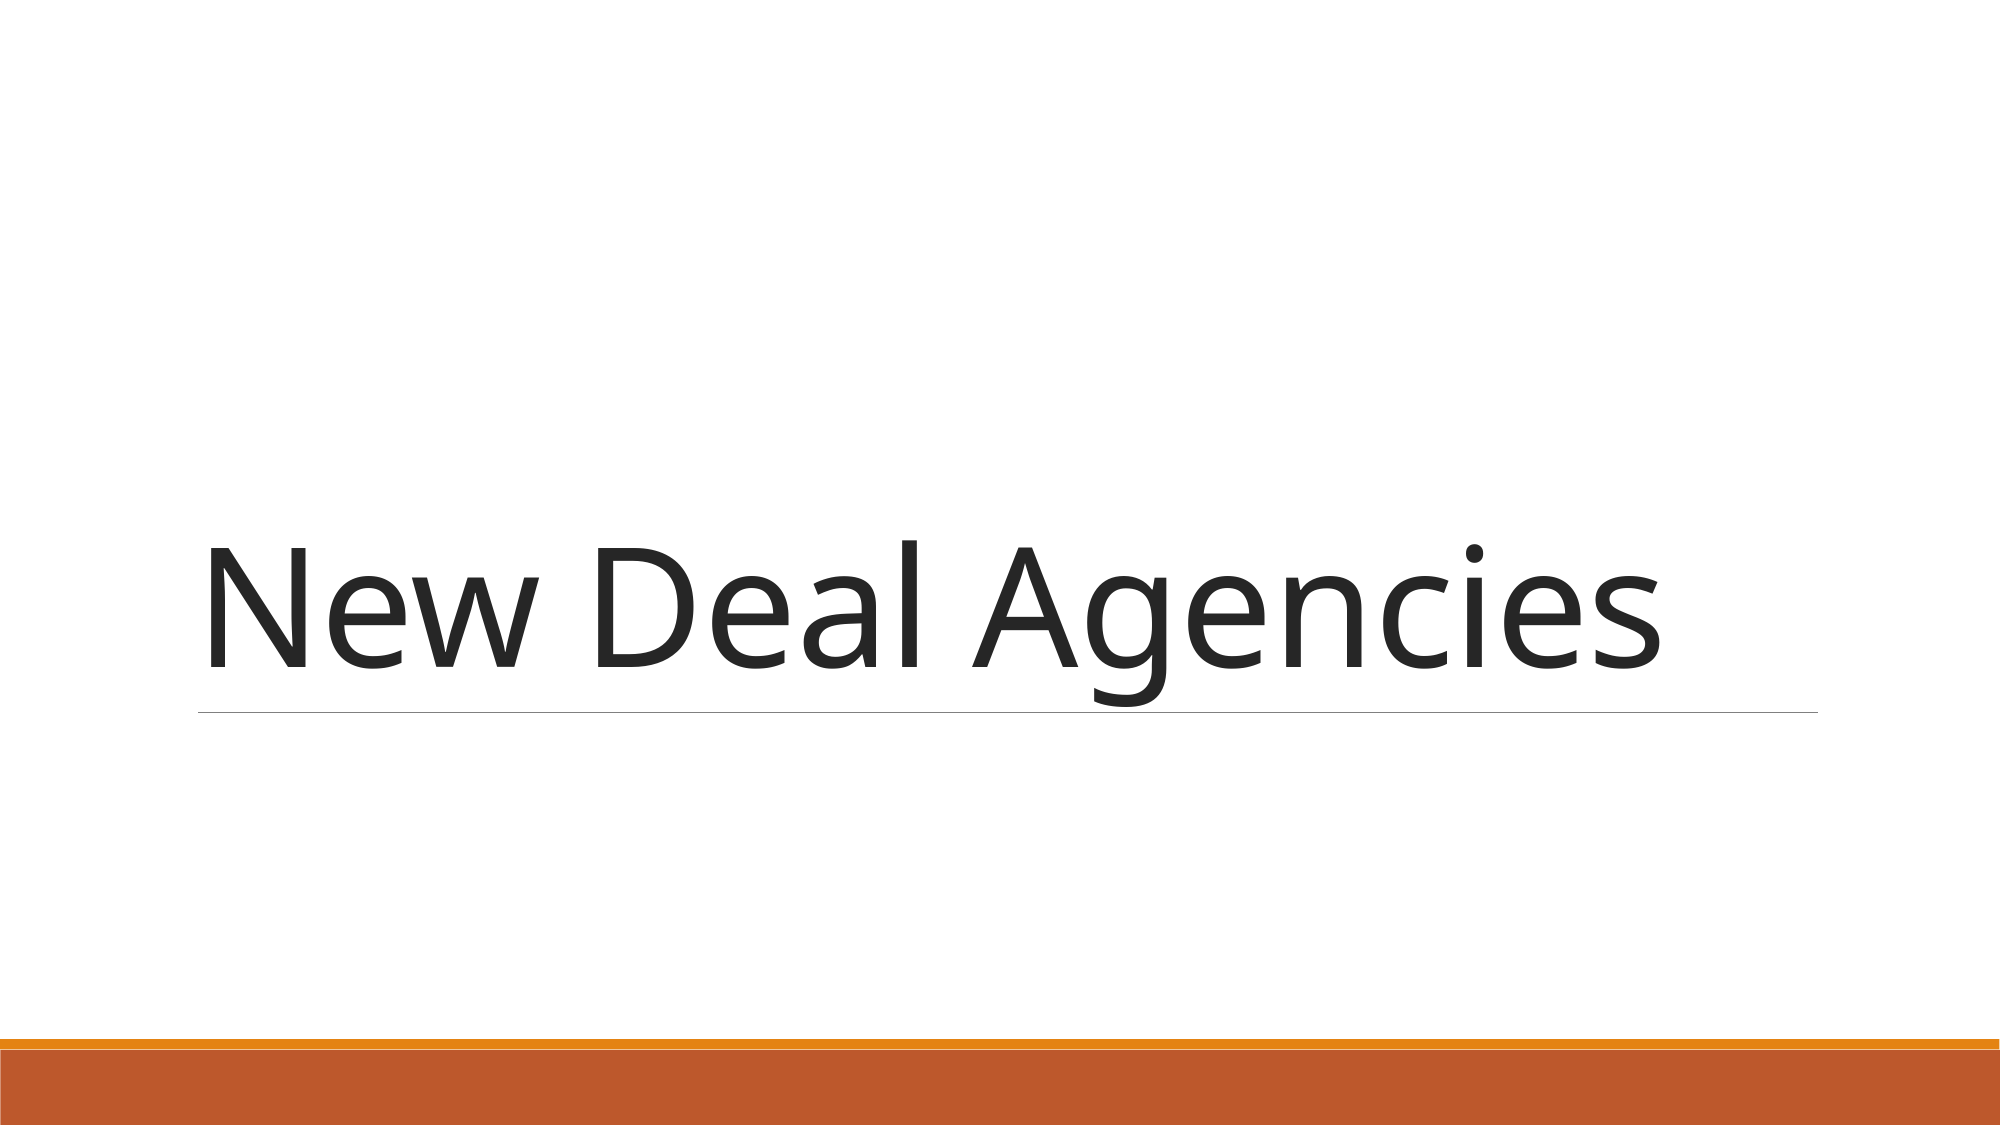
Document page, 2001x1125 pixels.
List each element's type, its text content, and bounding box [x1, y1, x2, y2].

title New Deal Agencies [180, 124, 1830, 710]
